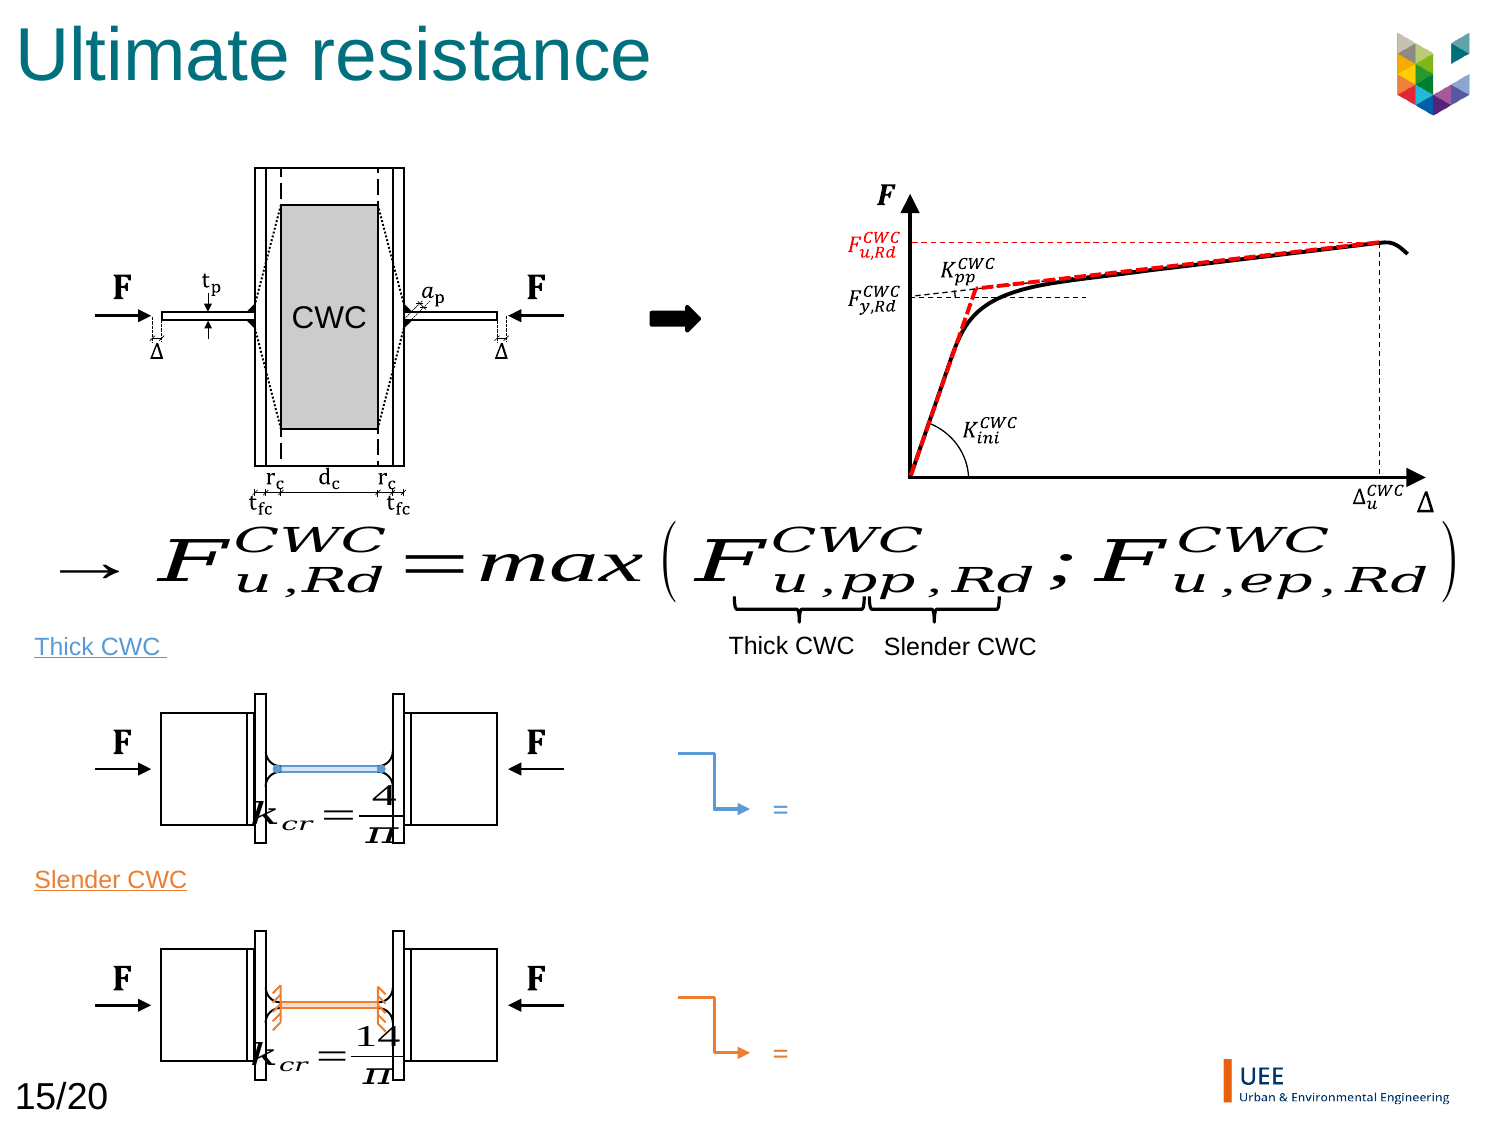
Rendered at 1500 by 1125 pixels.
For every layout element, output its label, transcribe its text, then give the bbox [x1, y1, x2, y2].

picture [1366, 1, 1500, 147]
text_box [698, 596, 866, 669]
picture [1223, 1059, 1500, 1105]
text_box [649, 304, 702, 333]
picture [94, 166, 565, 522]
text_box 15/20 [0, 1064, 136, 1125]
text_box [678, 753, 751, 822]
text_box Thick CWC [19, 622, 391, 668]
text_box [678, 997, 751, 1057]
picture [94, 692, 565, 845]
picture [94, 929, 565, 1081]
picture [834, 169, 1449, 525]
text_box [869, 596, 1055, 670]
text_box Slender CWC [19, 855, 391, 901]
